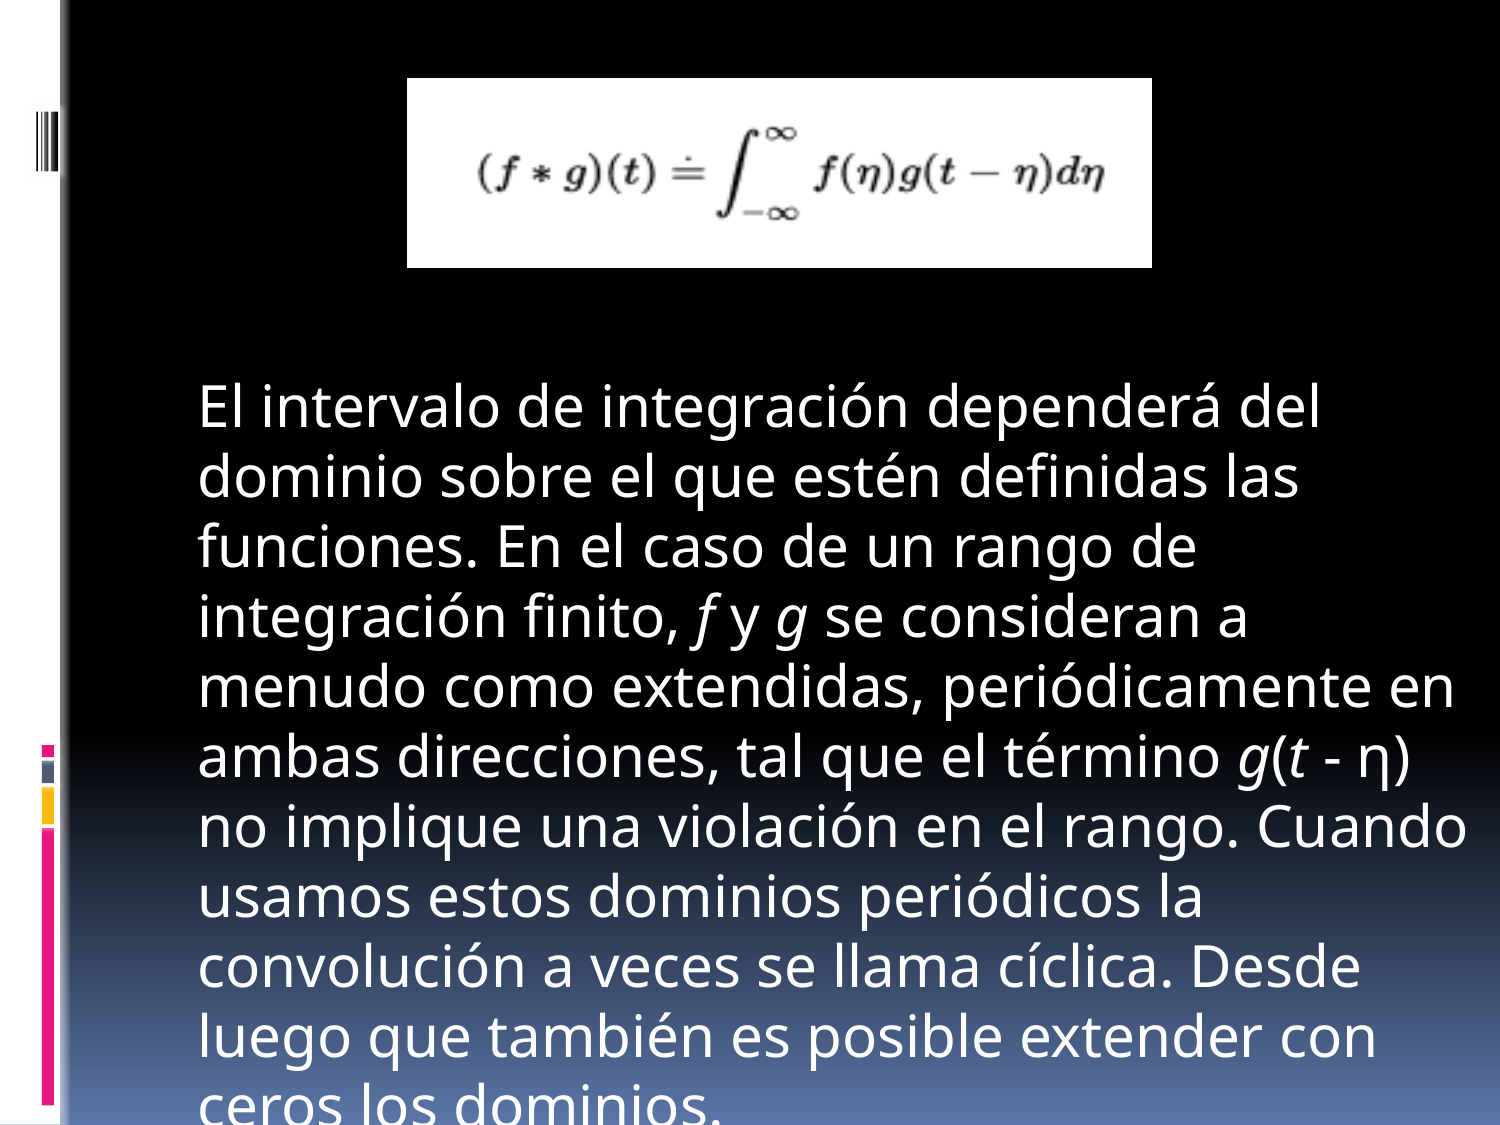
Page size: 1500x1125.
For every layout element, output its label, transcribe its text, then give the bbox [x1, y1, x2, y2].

text_box El intervalo de integración dependerá del dominio sobre el que estén definidas las funciones. En el caso de un rango de integración finito, f y g se consideran a menudo como extendidas, periódicamente en ambas direcciones, tal que el término g(t - η) no implique una violación en el rango. Cuando usamos estos dominios periódicos la convolución a veces se llama cíclica. Desde luego que también es posible extender con ceros los dominios. [183, 361, 1500, 1125]
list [406, 77, 1152, 268]
